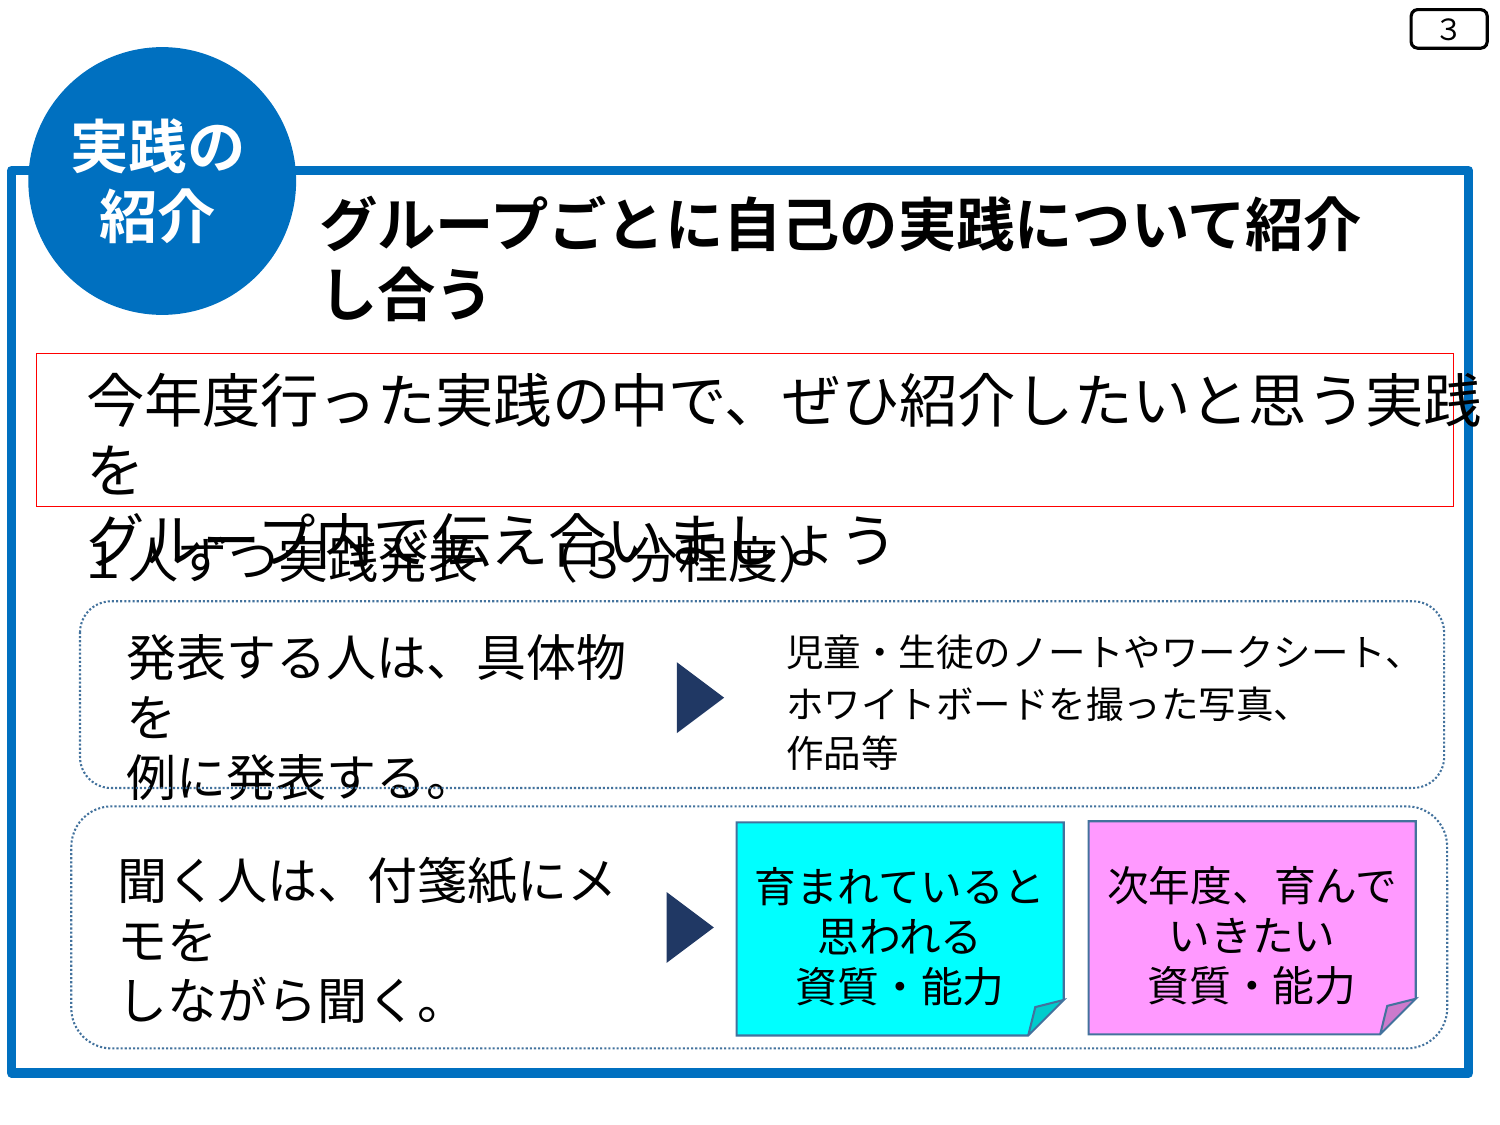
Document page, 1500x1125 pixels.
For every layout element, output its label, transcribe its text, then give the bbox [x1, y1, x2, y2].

text_box [11, 170, 1469, 1074]
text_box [11, 48, 305, 314]
text_box [665, 889, 716, 965]
text_box １人ずつ実践発表 （３分程度） [63, 520, 901, 656]
text_box [70, 805, 1449, 1050]
text_box 発表する人は、具体物を 例に発表する。 [111, 789, 676, 806]
text_box 今年度行った実践の中で、ぜひ紹介したいと思う実践を グループ内で伝え合いましょう [71, 356, 1500, 581]
text_box グループごとに自己の実践について紹介し合う [304, 181, 1430, 336]
text_box [78, 600, 1446, 790]
text_box ３ [1410, 8, 1489, 50]
